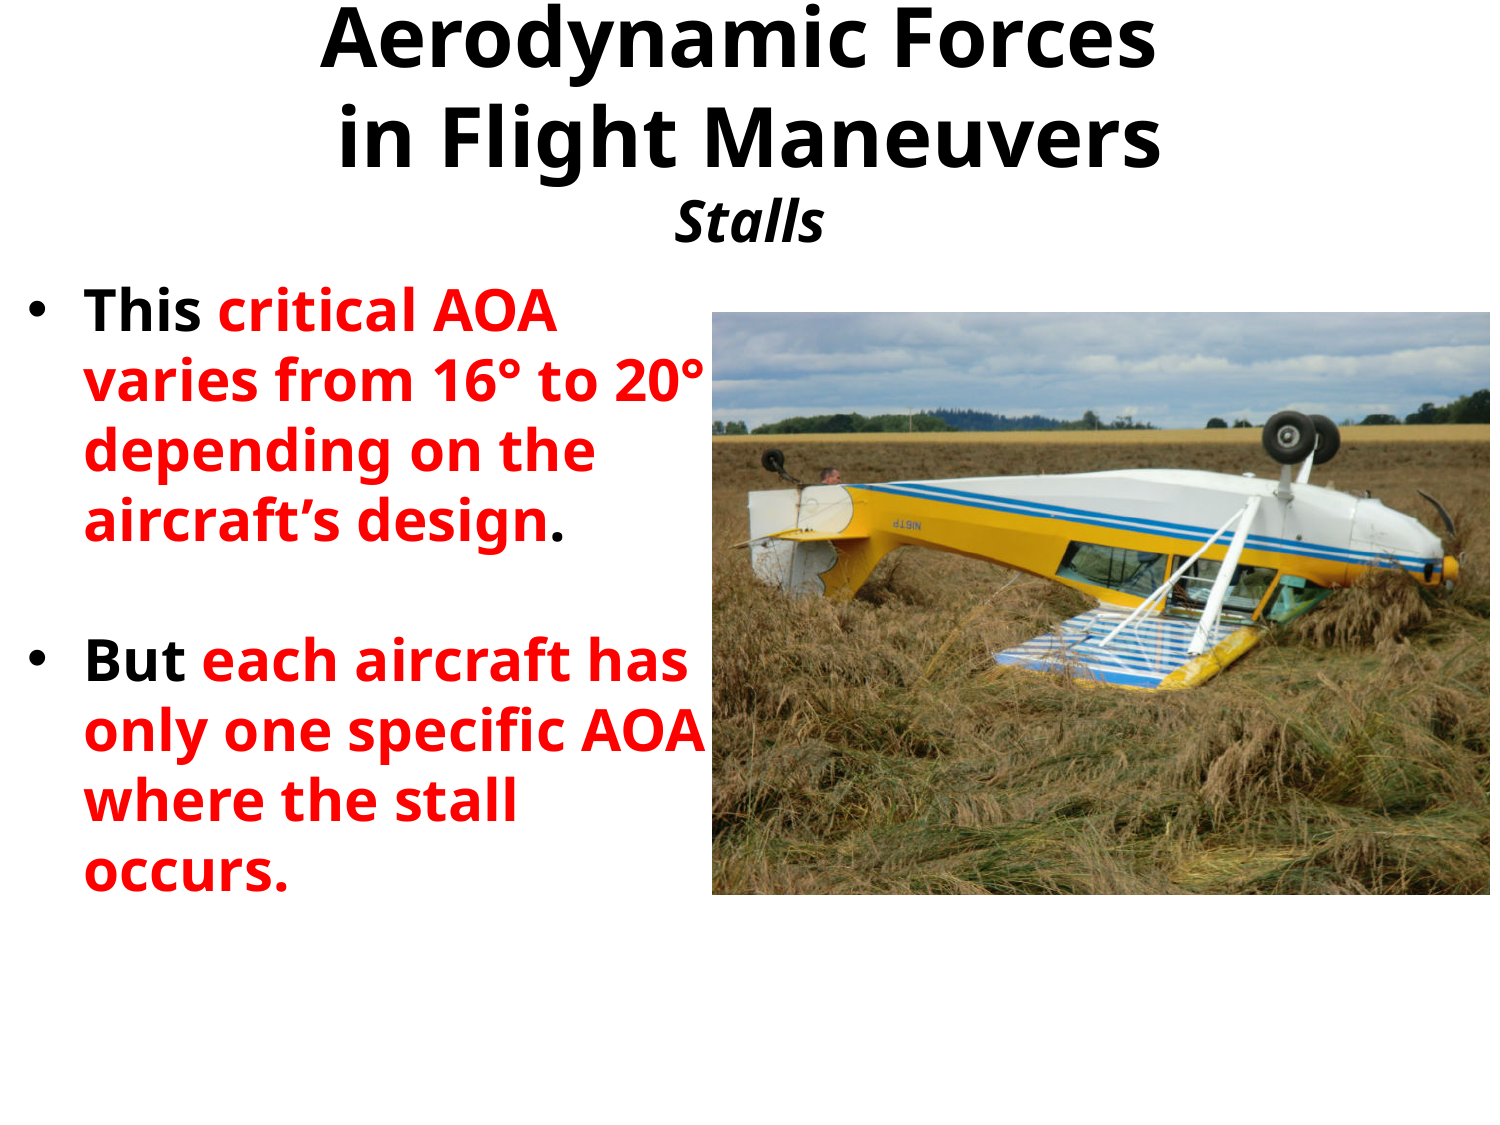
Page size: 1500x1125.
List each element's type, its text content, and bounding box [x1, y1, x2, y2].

title Aerodynamic Forces in Flight Maneuvers Stalls [75, 24, 1425, 213]
text_box This critical AOA varies from 16° to 20° depending on the aircraft’s design. But each aircraft has only one specific AOA where the stall occurs. [12, 265, 725, 911]
picture [712, 311, 1490, 895]
